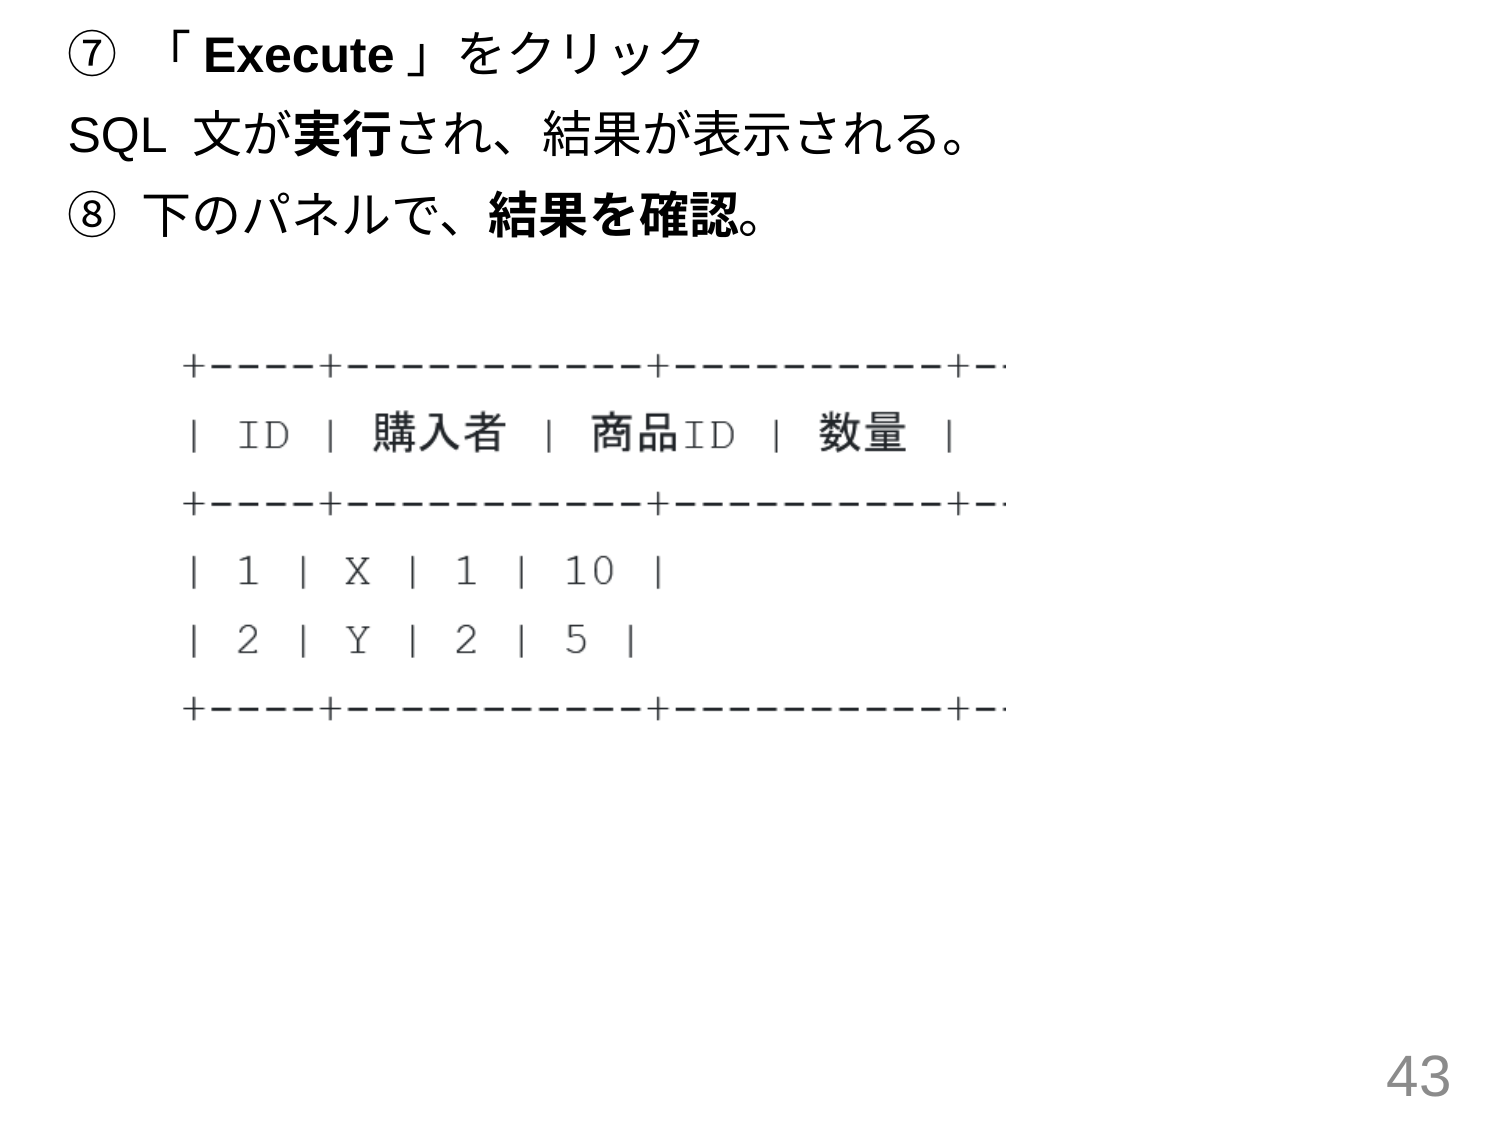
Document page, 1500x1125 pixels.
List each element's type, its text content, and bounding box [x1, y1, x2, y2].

picture [146, 334, 1006, 755]
list ⑦ 「Execute」をクリック SQL 文が実行され、結果が表示される。 ⑧ 下のパネルで、結果を確認。 [52, 14, 1441, 1030]
slide_number 43 [1129, 1042, 1467, 1103]
